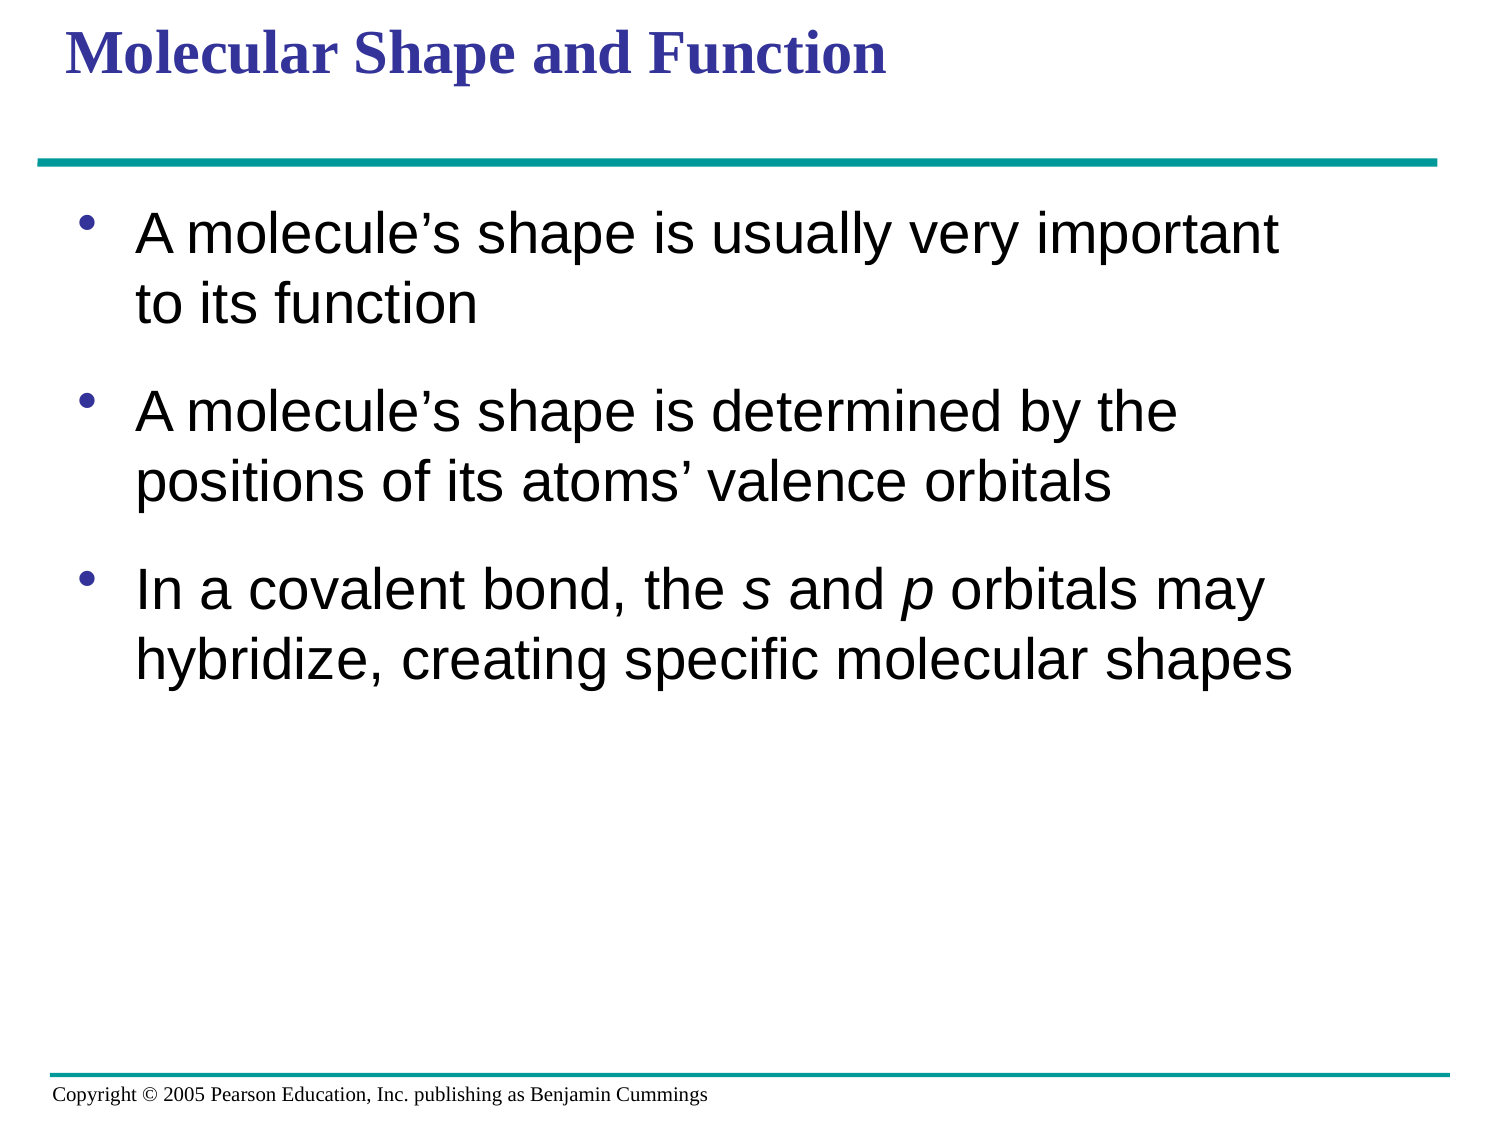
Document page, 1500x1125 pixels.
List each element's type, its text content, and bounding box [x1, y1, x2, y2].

list A molecule’s shape is usually very important to its function A molecule’s shape is determined by the positions of its atoms’ valence orbitals In a covalent bond, the s and p orbitals may hybridize, creating specific molecular shapes [62, 187, 1338, 841]
title Molecular Shape and Function [49, 12, 1451, 96]
